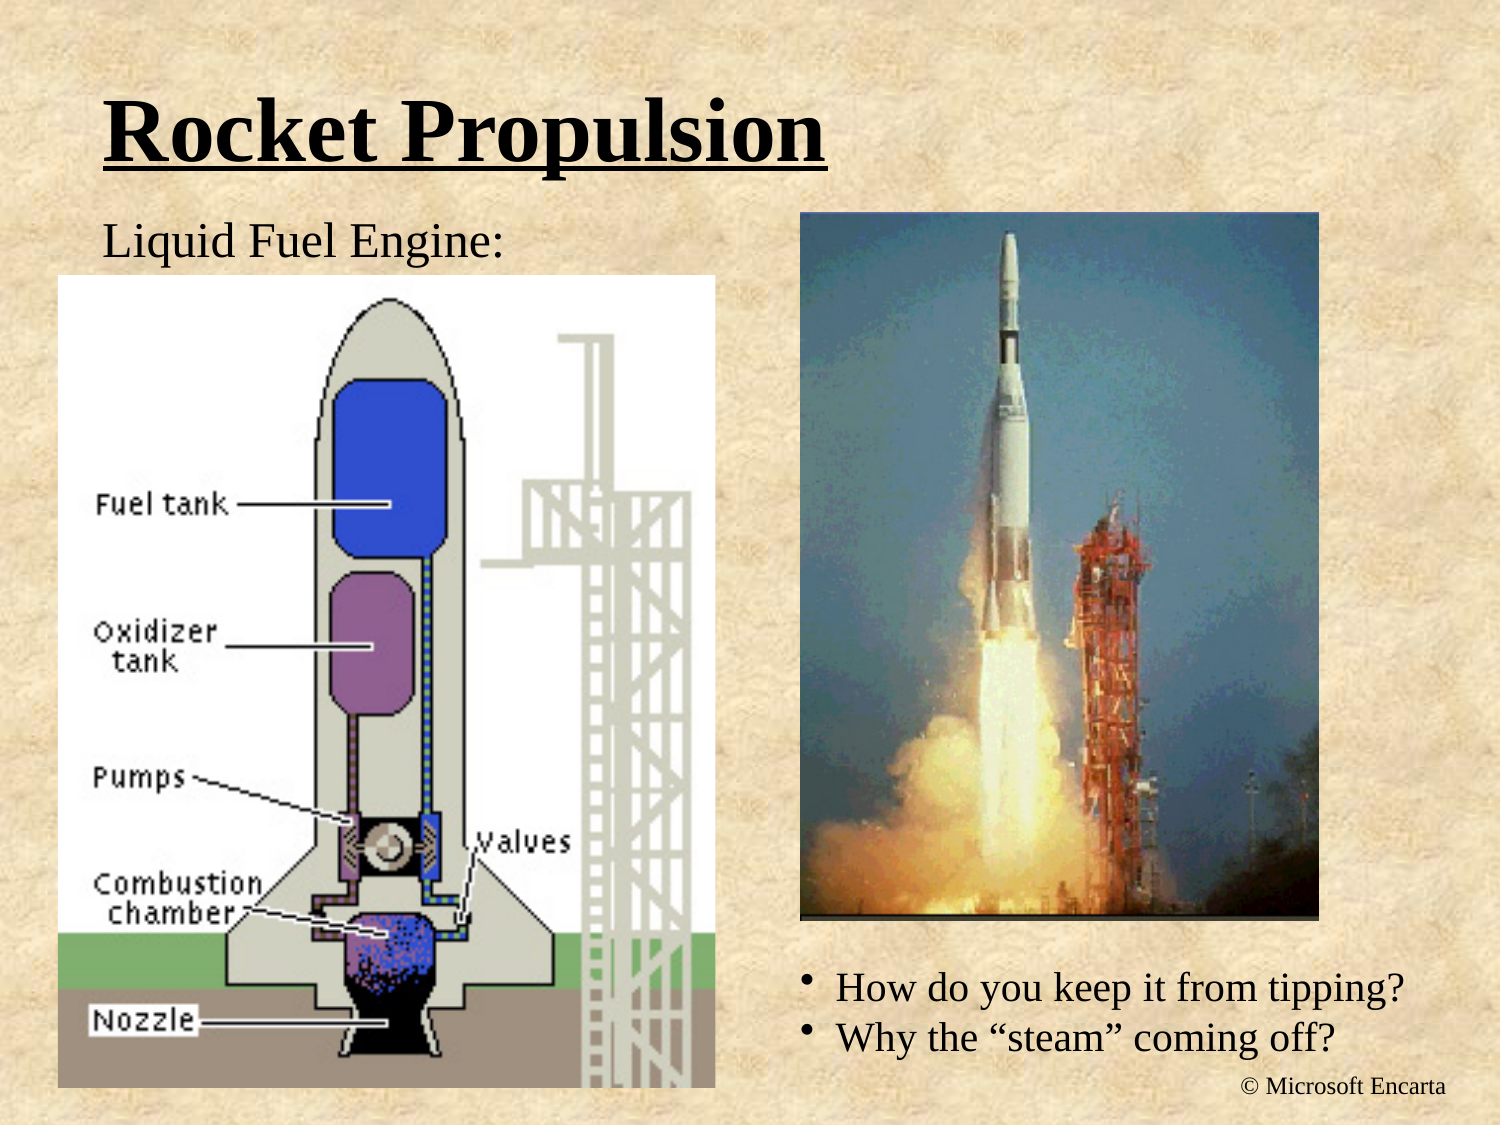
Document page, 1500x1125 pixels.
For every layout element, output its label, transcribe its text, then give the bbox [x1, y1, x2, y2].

text_box How do you keep it from tipping? Why the “steam” coming off? [785, 952, 1421, 1068]
text_box Liquid Fuel Engine: [87, 199, 520, 273]
picture [0, 0, 1500, 1125]
text_box Rocket Propulsion [88, 62, 843, 188]
text_box © Microsoft Encarta [1225, 1062, 1462, 1108]
